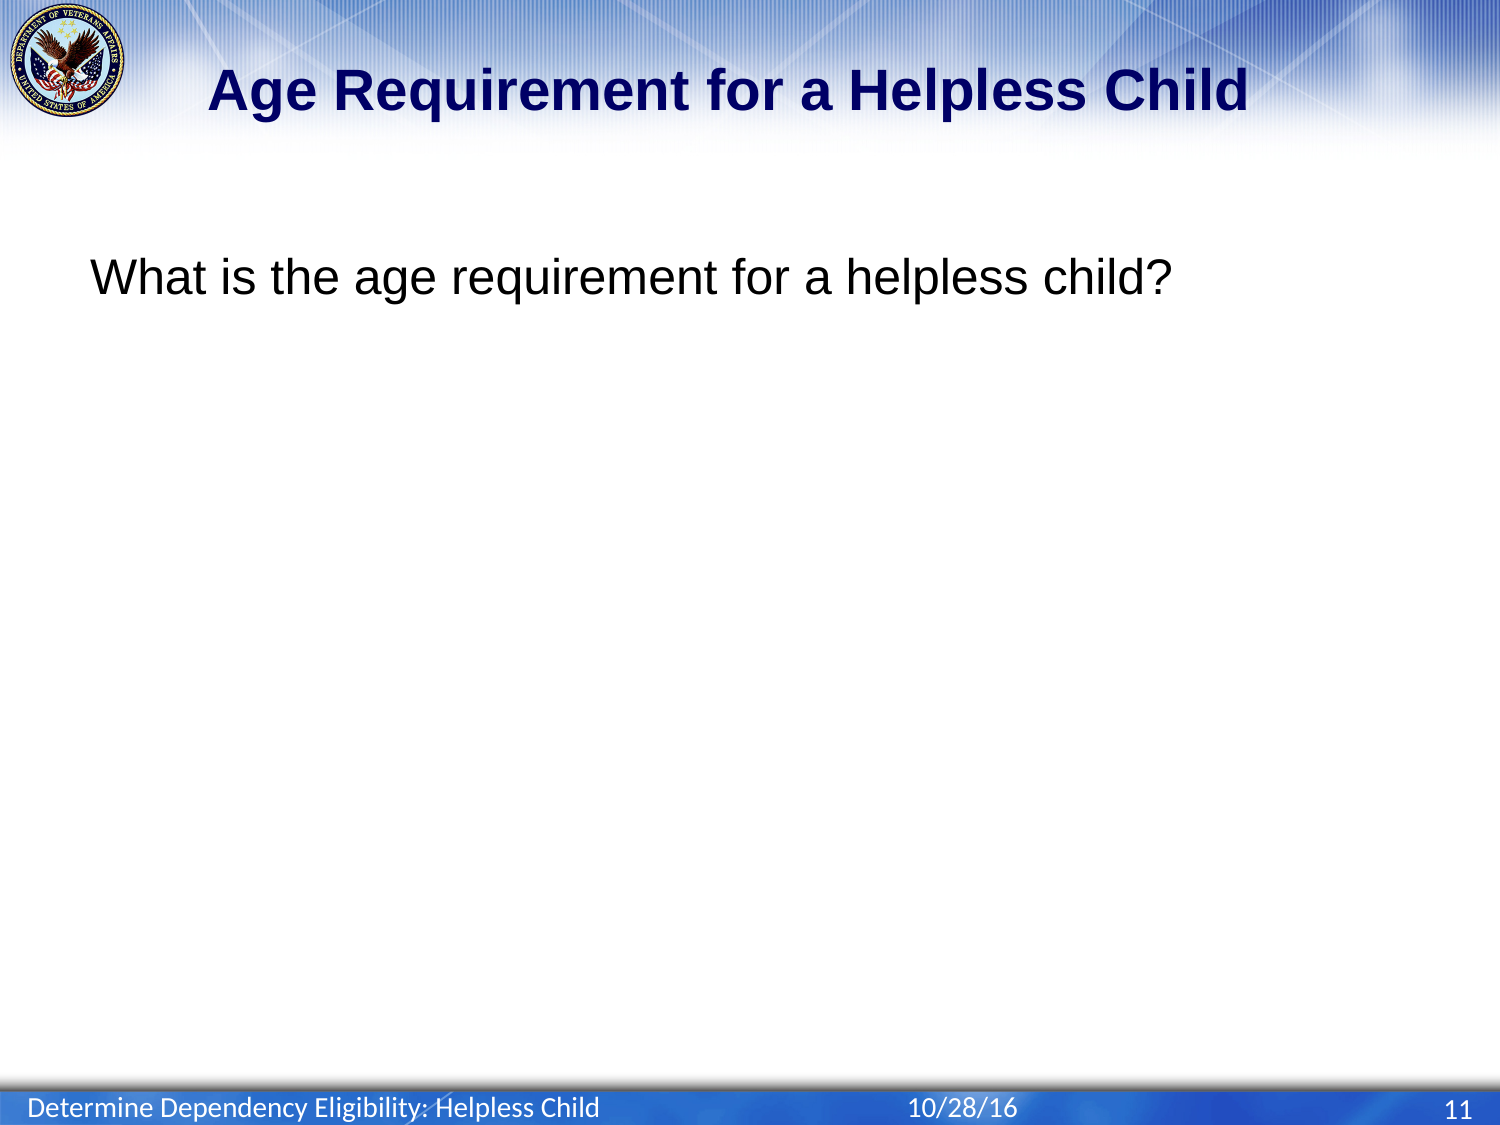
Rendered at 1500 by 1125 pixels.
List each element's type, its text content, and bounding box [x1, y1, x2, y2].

title Age Requirement for a Helpless Child [0, 0, 1475, 175]
picture [0, 0, 1500, 1125]
slide_number 11 [1188, 1083, 1488, 1119]
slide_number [737, 1081, 1188, 1119]
footer Determine Dependency Eligibility: Helpless Child [12, 1081, 714, 1119]
list What is the age requirement for a helpless child? [75, 237, 1425, 980]
